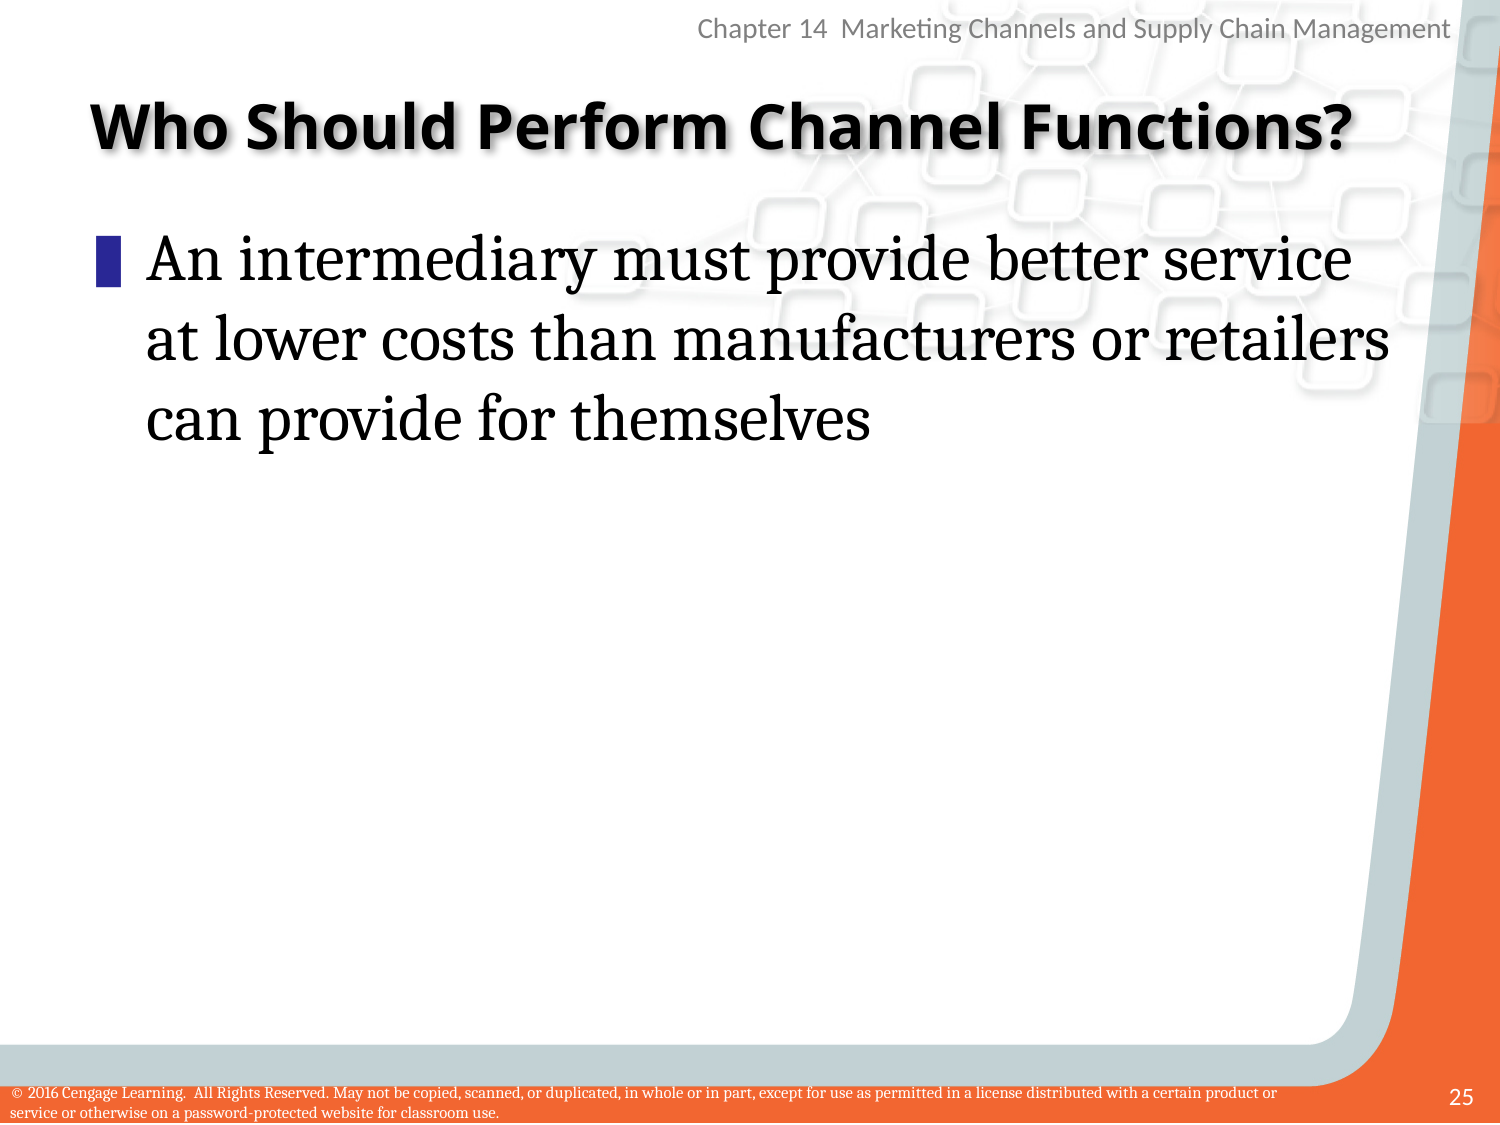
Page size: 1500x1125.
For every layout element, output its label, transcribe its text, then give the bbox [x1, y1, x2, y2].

slide_number 25 [1139, 1065, 1490, 1125]
picture [0, 0, 1500, 1123]
title Who Should Perform Channel Functions? [75, 45, 1425, 205]
list An intermediary must provide better service at lower costs than manufacturers or retailers can provide for themselves [74, 205, 1426, 980]
